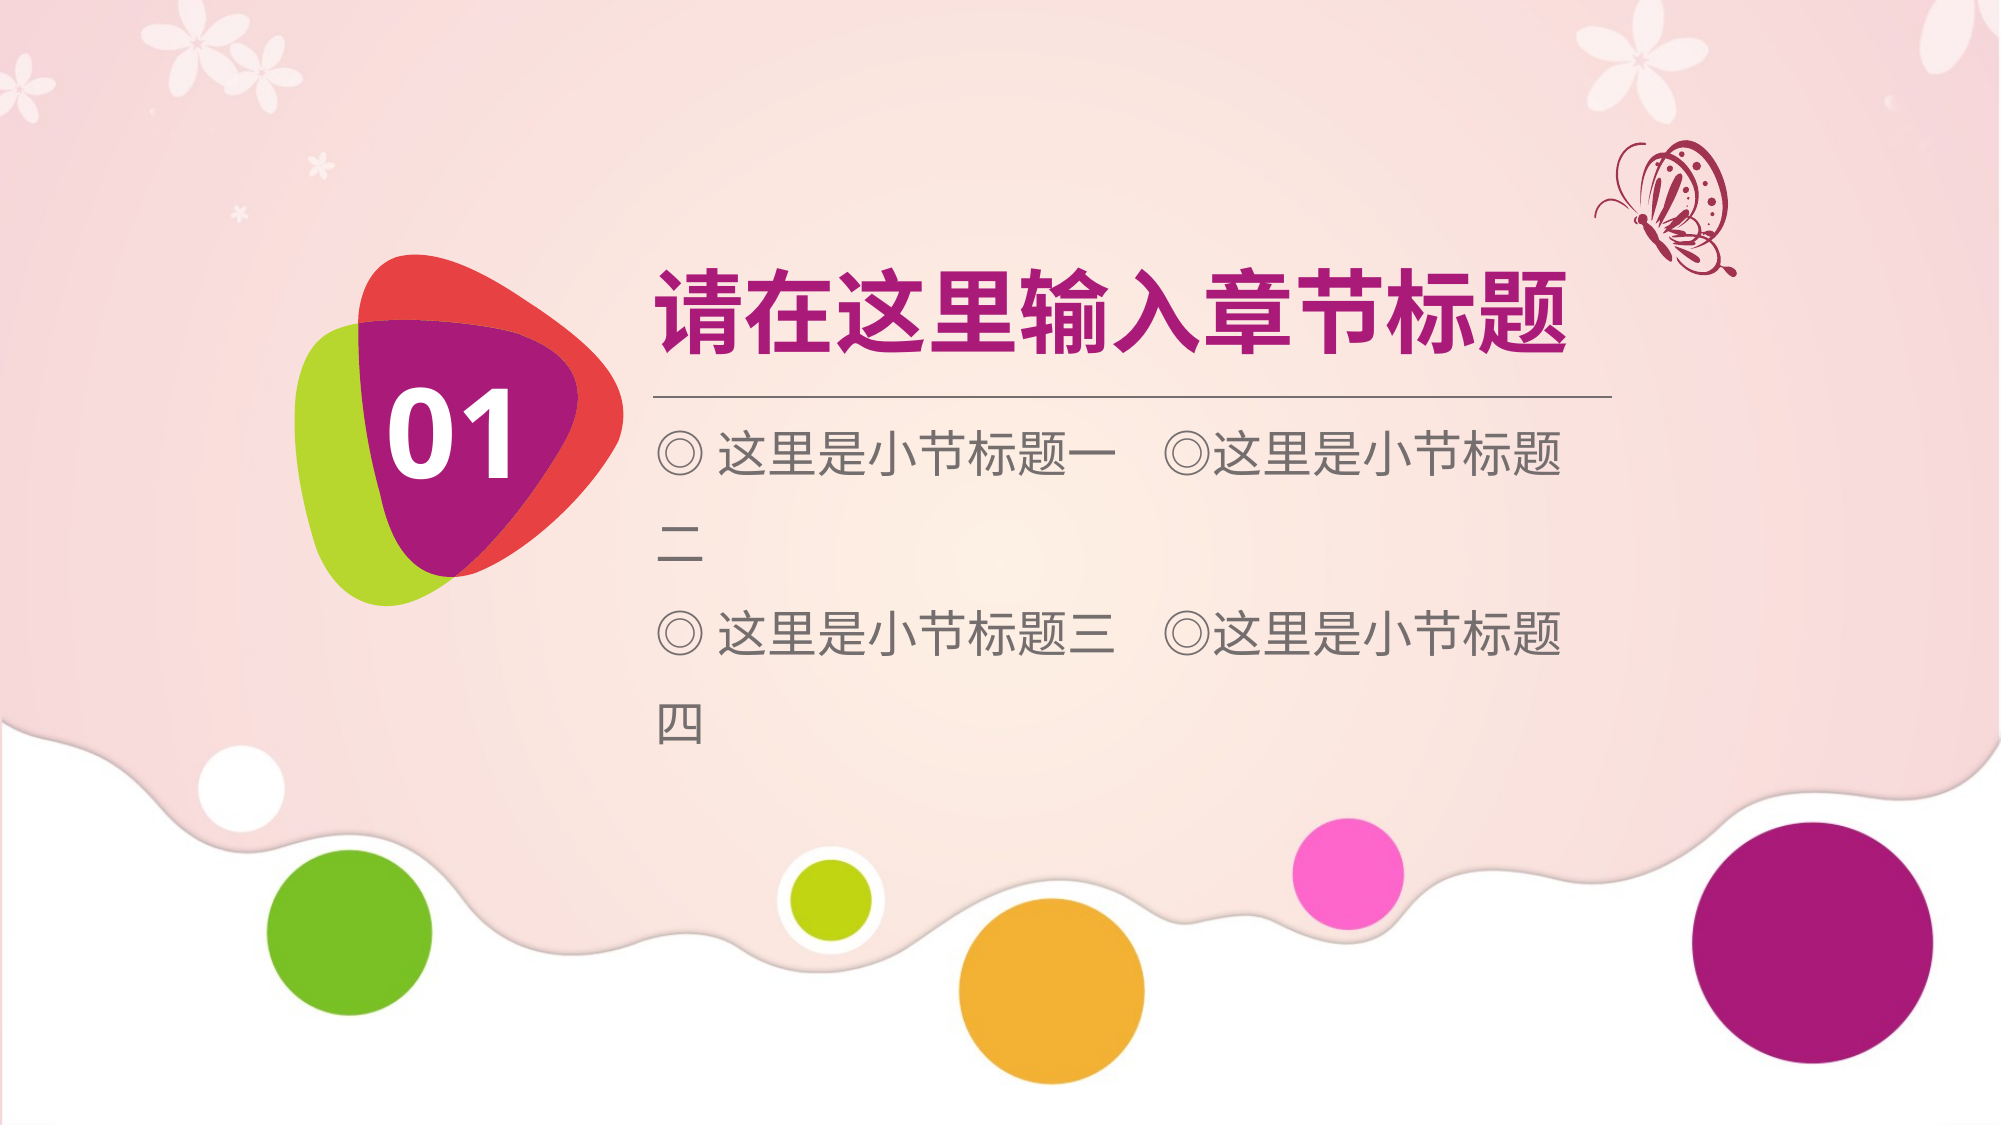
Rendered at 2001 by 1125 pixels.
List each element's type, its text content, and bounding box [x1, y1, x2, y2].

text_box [291, 241, 638, 614]
picture [0, 0, 2001, 1125]
text_box ◎这里是小节标题一 ◎这里是小节标题二 ◎这里是小节标题三 ◎这里是小节标题四 [640, 385, 1595, 761]
text_box 请在这里输入章节标题 [638, 247, 1630, 372]
text_box [1640, 140, 1737, 277]
text_box [1594, 142, 1673, 262]
